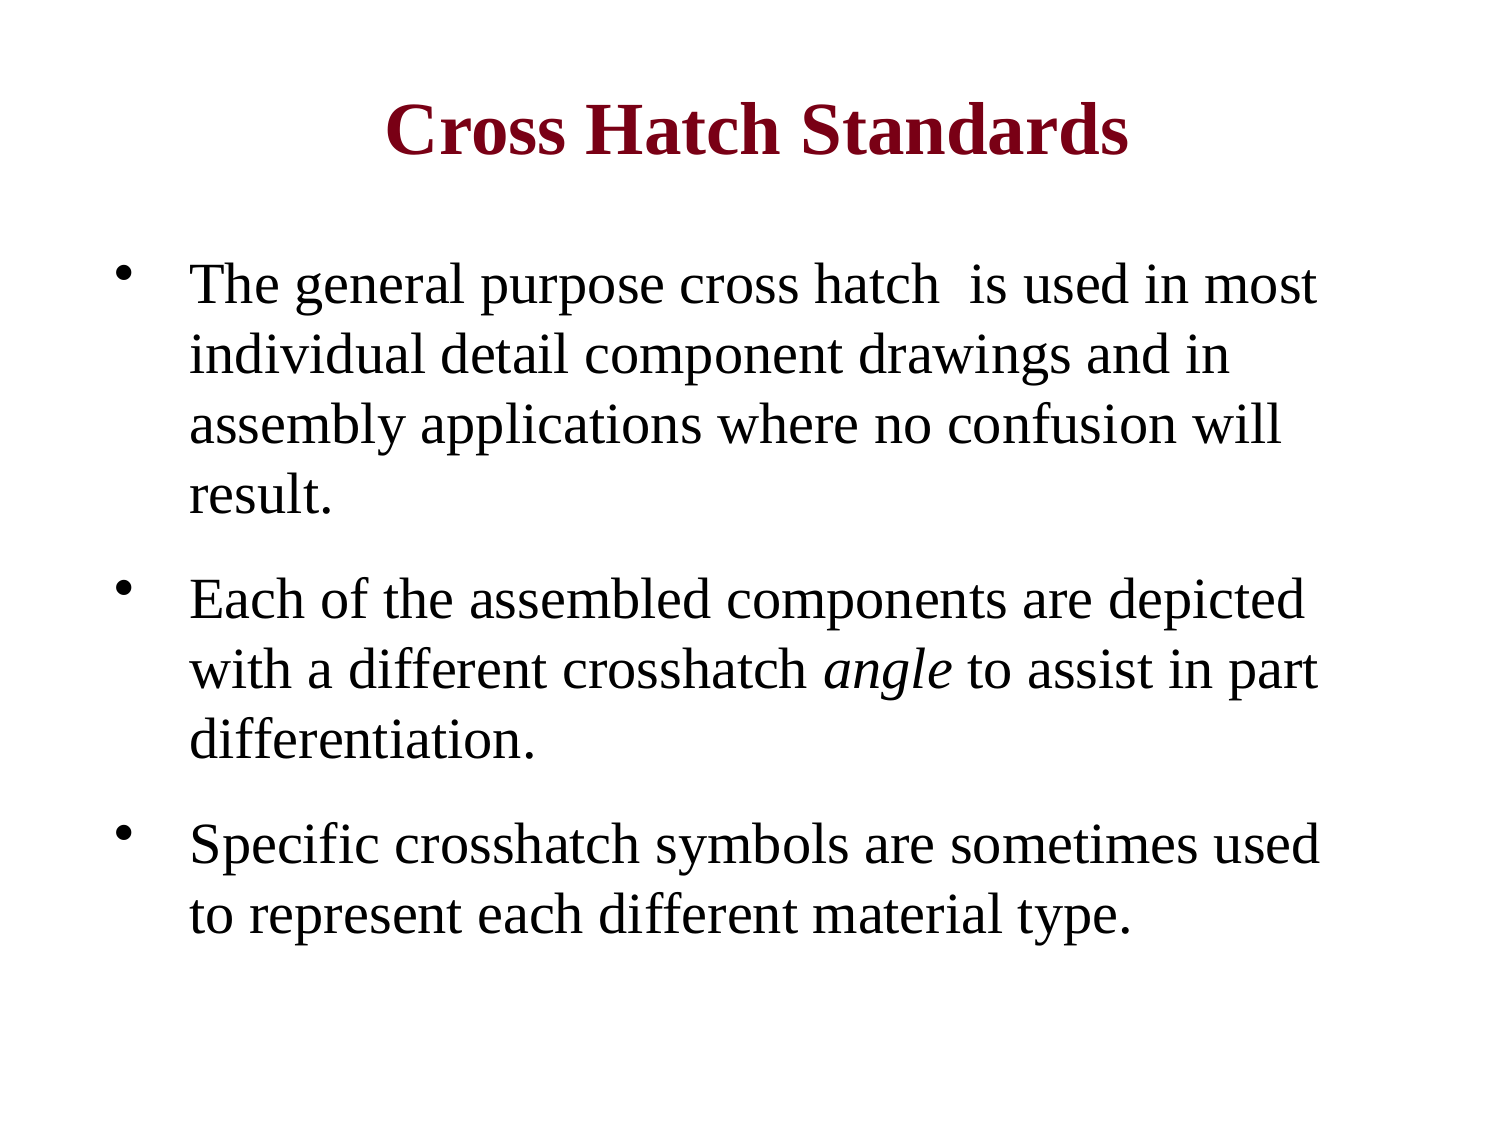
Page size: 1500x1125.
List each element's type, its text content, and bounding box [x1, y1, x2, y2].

text_box The general purpose cross hatch is used in most individual detail component drawings and in assembly applications where no confusion will result. Each of the assembled components are depicted with a different crosshatch angle to assist in part differentiation. Specific crosshatch symbols are sometimes used to represent each different material type. [99, 237, 1393, 953]
text_box Cross Hatch Standards [120, 36, 1395, 225]
